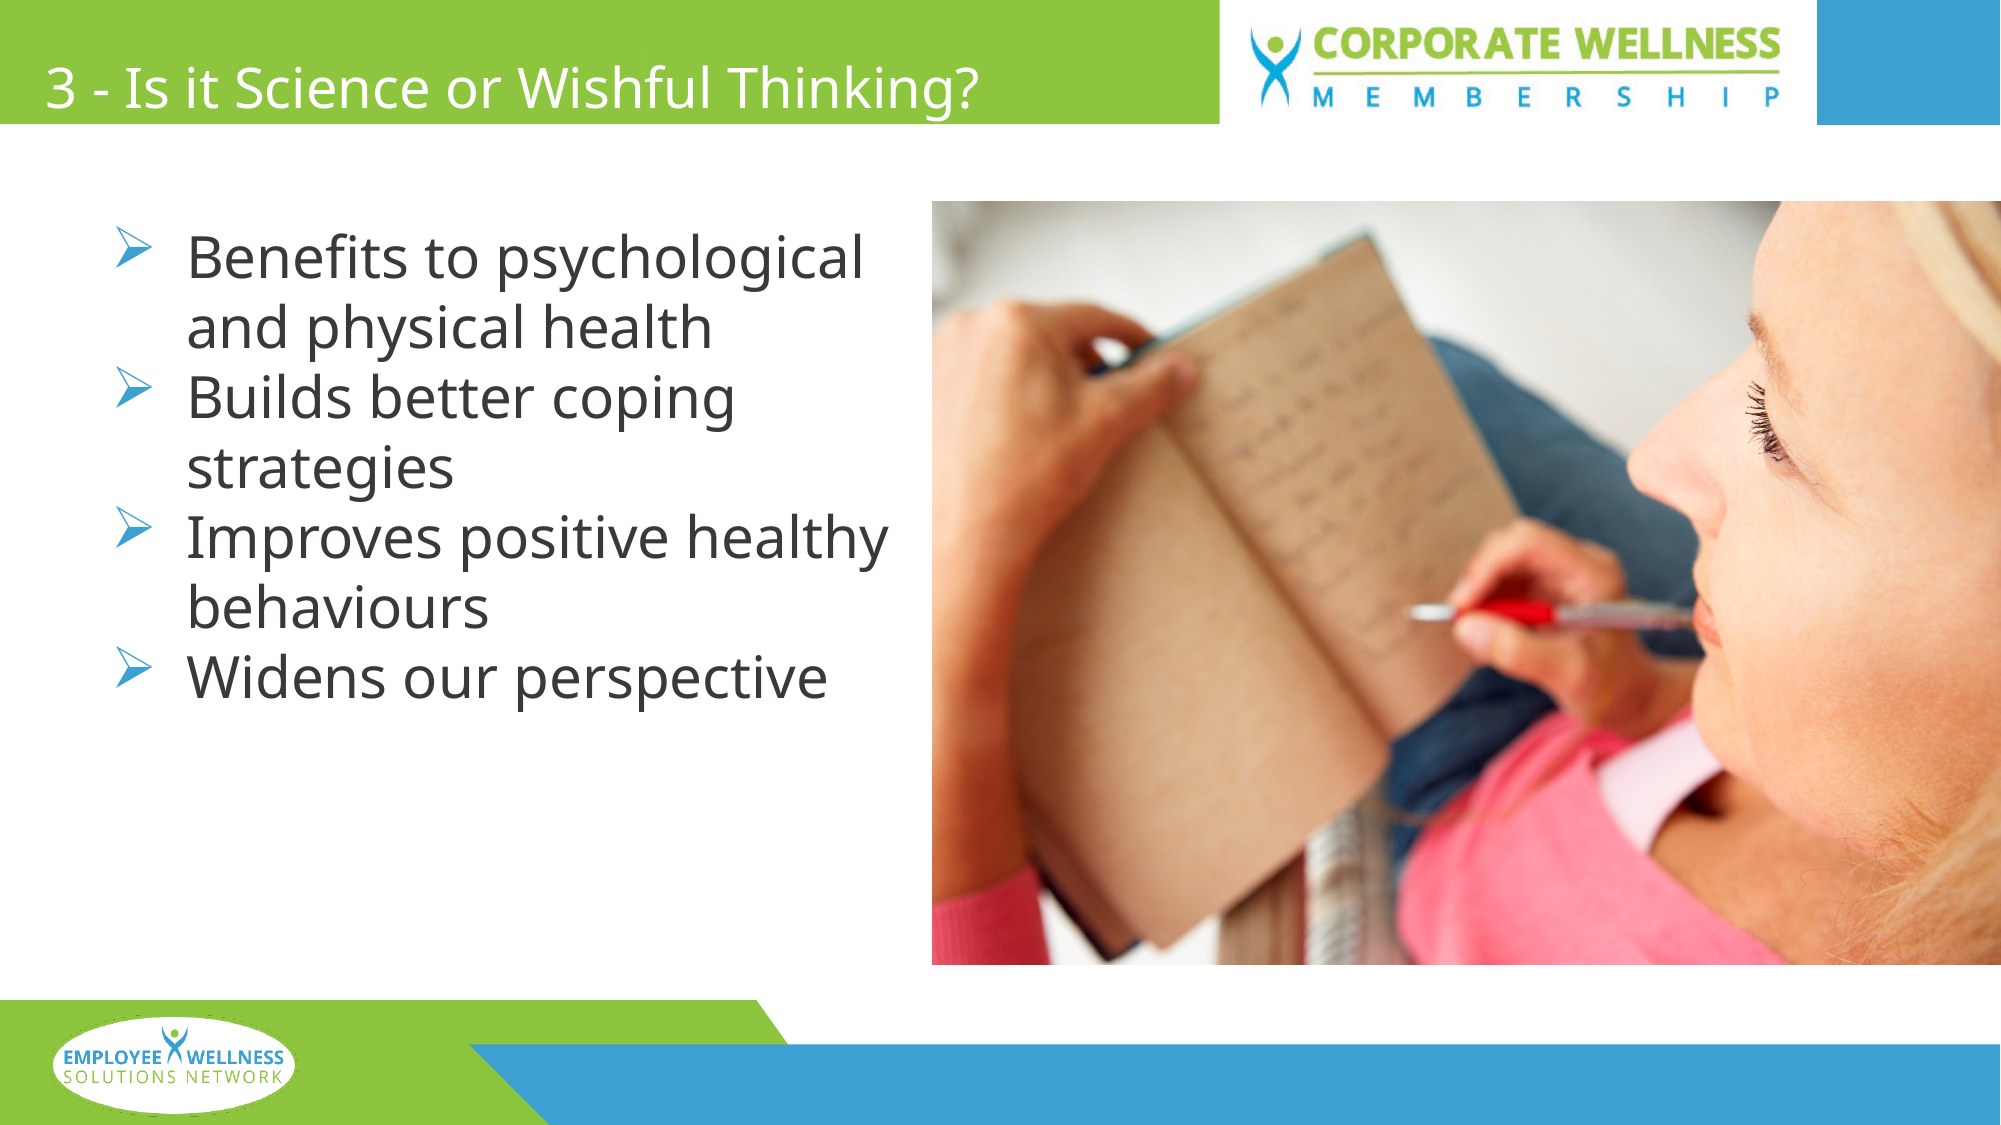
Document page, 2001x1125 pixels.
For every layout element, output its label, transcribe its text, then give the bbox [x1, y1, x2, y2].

text_box [1818, 0, 2000, 127]
text_box I [0, 0, 1219, 126]
picture [1249, 2, 1780, 128]
picture [932, 201, 2001, 965]
text_box [0, 999, 789, 1125]
picture [49, 1013, 298, 1117]
text_box [466, 1043, 2000, 1125]
text_box Benefits to psychological and physical health Builds better coping strategies Improves positive healthy behaviours Widens our perspective [96, 212, 906, 718]
text_box 3 - Is it Science or Wishful Thinking? [30, 11, 1024, 129]
text_box [1219, 0, 1818, 158]
